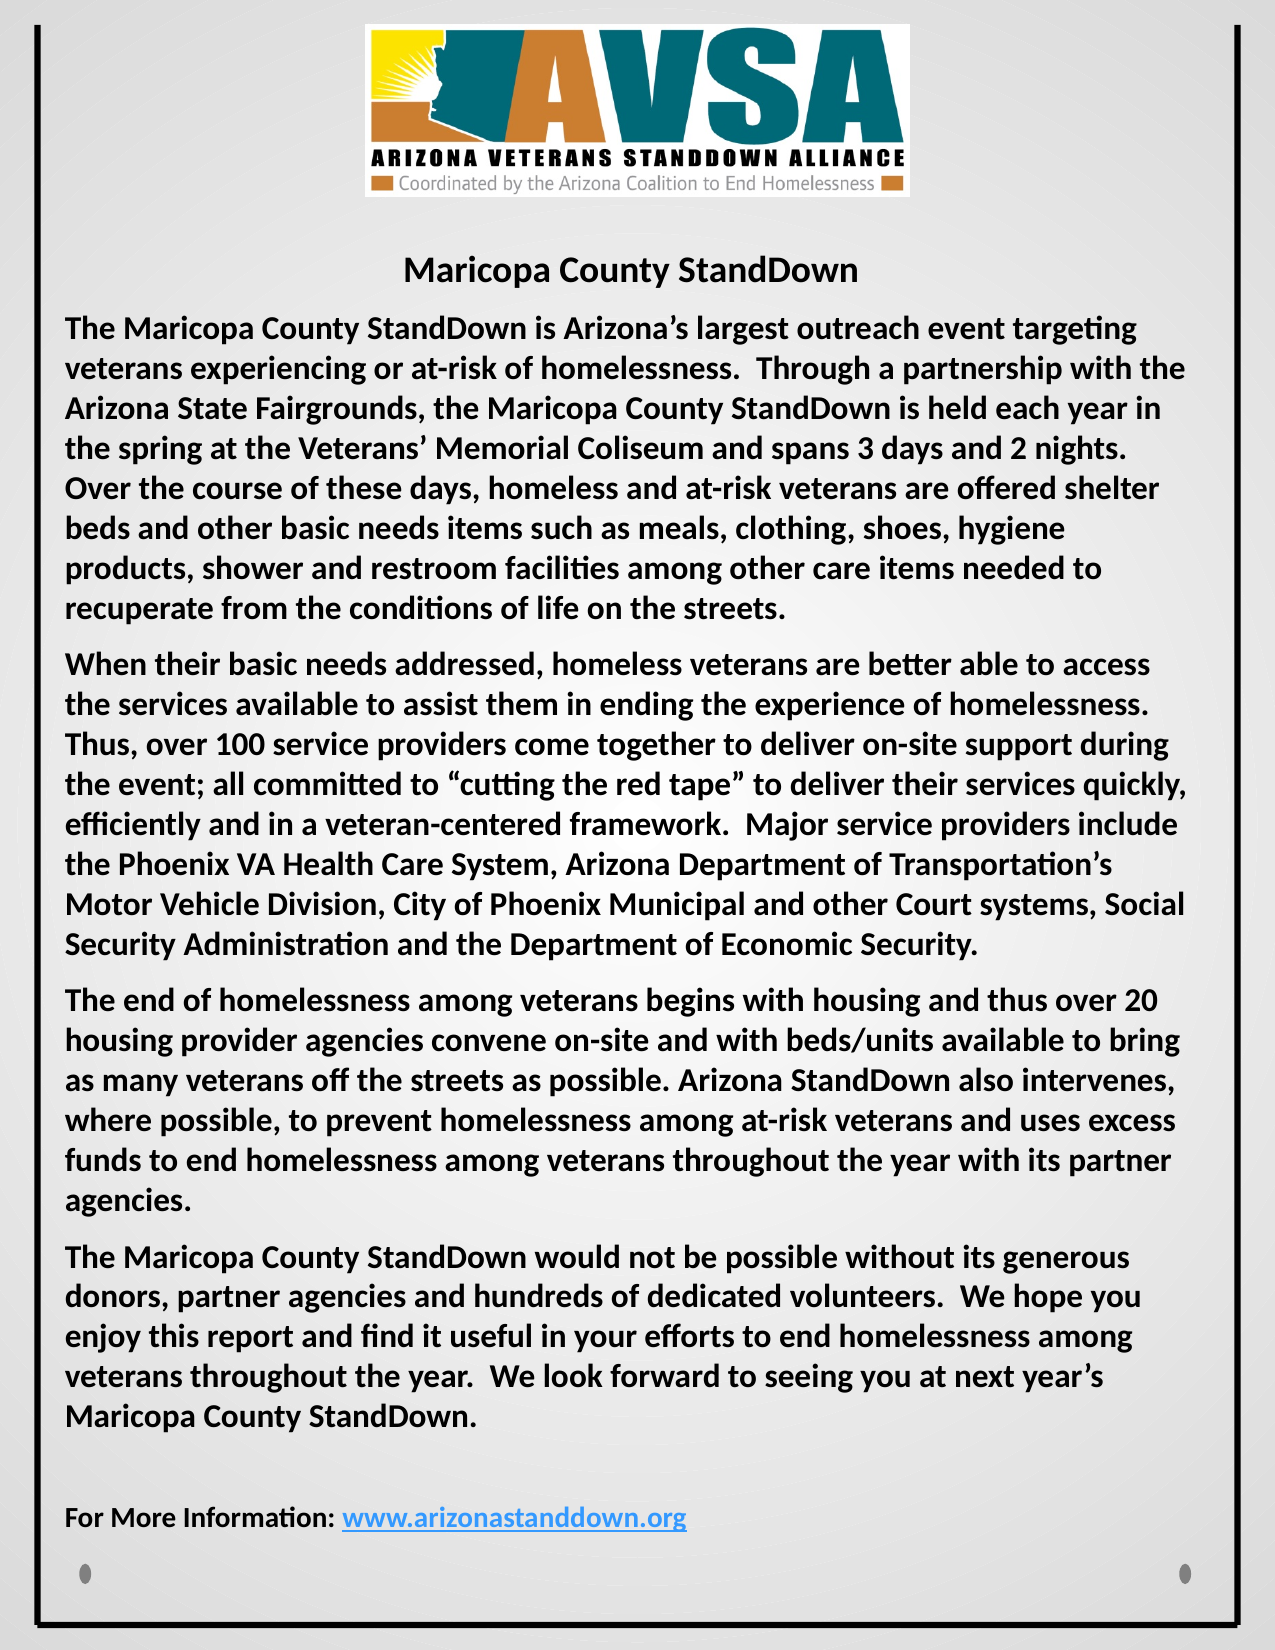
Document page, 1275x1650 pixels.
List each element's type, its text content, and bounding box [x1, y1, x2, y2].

text_box Maricopa County StandDown The Maricopa County StandDown is Arizona’s largest outreach event targeting veterans experiencing or at-risk of homelessness. Through a partnership with the Arizona State Fairgrounds, the Maricopa County StandDown is held each year in the spring at the Veterans’ Memorial Coliseum and spans 3 days and 2 nights. Over the course of these days, homeless and at-risk veterans are offered shelter beds and other basic needs items such as meals, clothing, shoes, hygiene products, shower and restroom facilities among other care items needed to recuperate from the conditions of life on the streets. When their basic needs addressed, homeless veterans are better able to access the services available to assist them in ending the experience of homelessness. Thus, over 100 service providers come together to deliver on-site support during the event; all committed to “cutting the red tape” to deliver their services quickly, efficiently and in a veteran-centered framework. Major service providers include the Phoenix VA Health Care System, Arizona Department of Transportation’s Motor Vehicle Division, City of Phoenix Municipal and other Court systems, Social Security Administration and the Department of Economic Security. The end of homelessness among veterans begins with housing and thus over 20 housing provider agencies convene on-site and with beds/units available to bring as many veterans off the streets as possible. Arizona StandDown also intervenes, where possible, to prevent homelessness among at-risk veterans and uses excess funds to end homelessness among veterans throughout the year with its partner agencies. The Maricopa County StandDown would not be possible without its generous donors, partner agencies and hundreds of dedicated volunteers. We hope you enjoy this report and find it useful in your efforts to end homelessness among veterans throughout the year. We look forward to seeing you at next year’s Maricopa County StandDown. For More Information: www.arizonastanddown.org [50, 237, 1213, 1541]
picture [365, 24, 910, 197]
